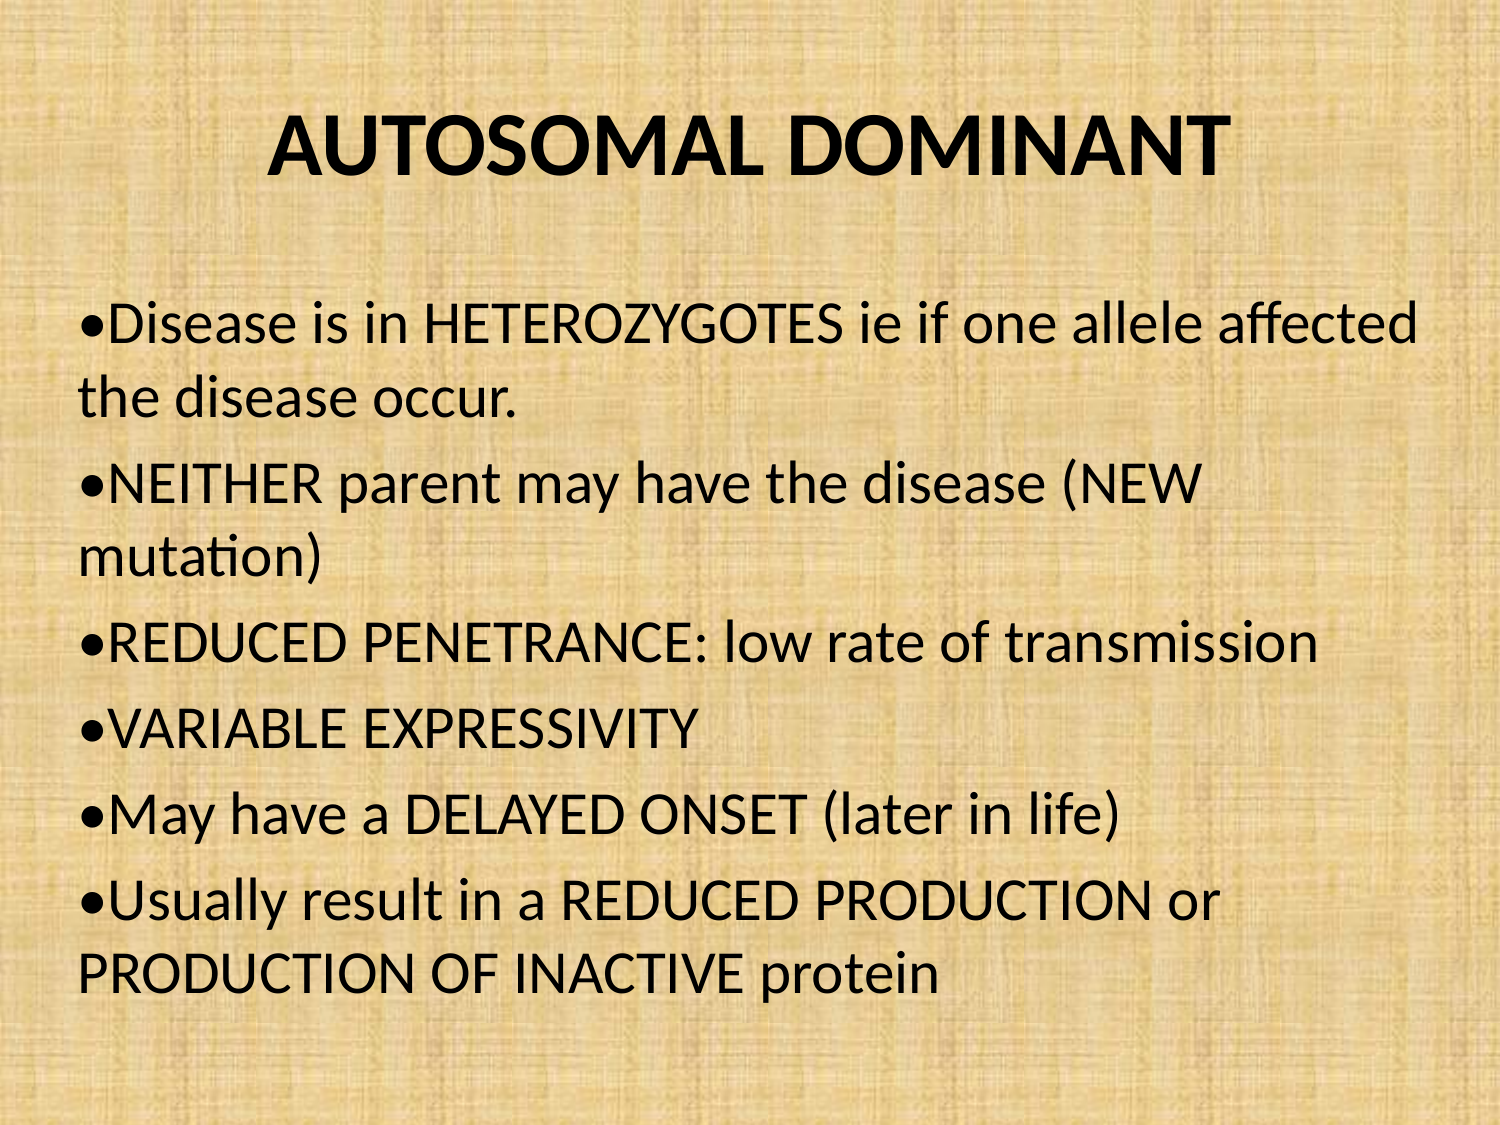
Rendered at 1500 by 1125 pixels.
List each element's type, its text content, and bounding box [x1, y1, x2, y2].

list •Disease is in HETEROZYGOTES ie if one allele affected the disease occur. •NEITHER parent may have the disease (NEW mutation) •REDUCED PENETRANCE: low rate of transmission •VARIABLE EXPRESSIVITY •May have a DELAYED ONSET (later in life) •Usually result in a REDUCED PRODUCTION or PRODUCTION OF INACTIVE protein [62, 275, 1472, 1018]
picture [0, 0, 1500, 1125]
title AUTOSOMAL DOMINANT [75, 45, 1425, 233]
